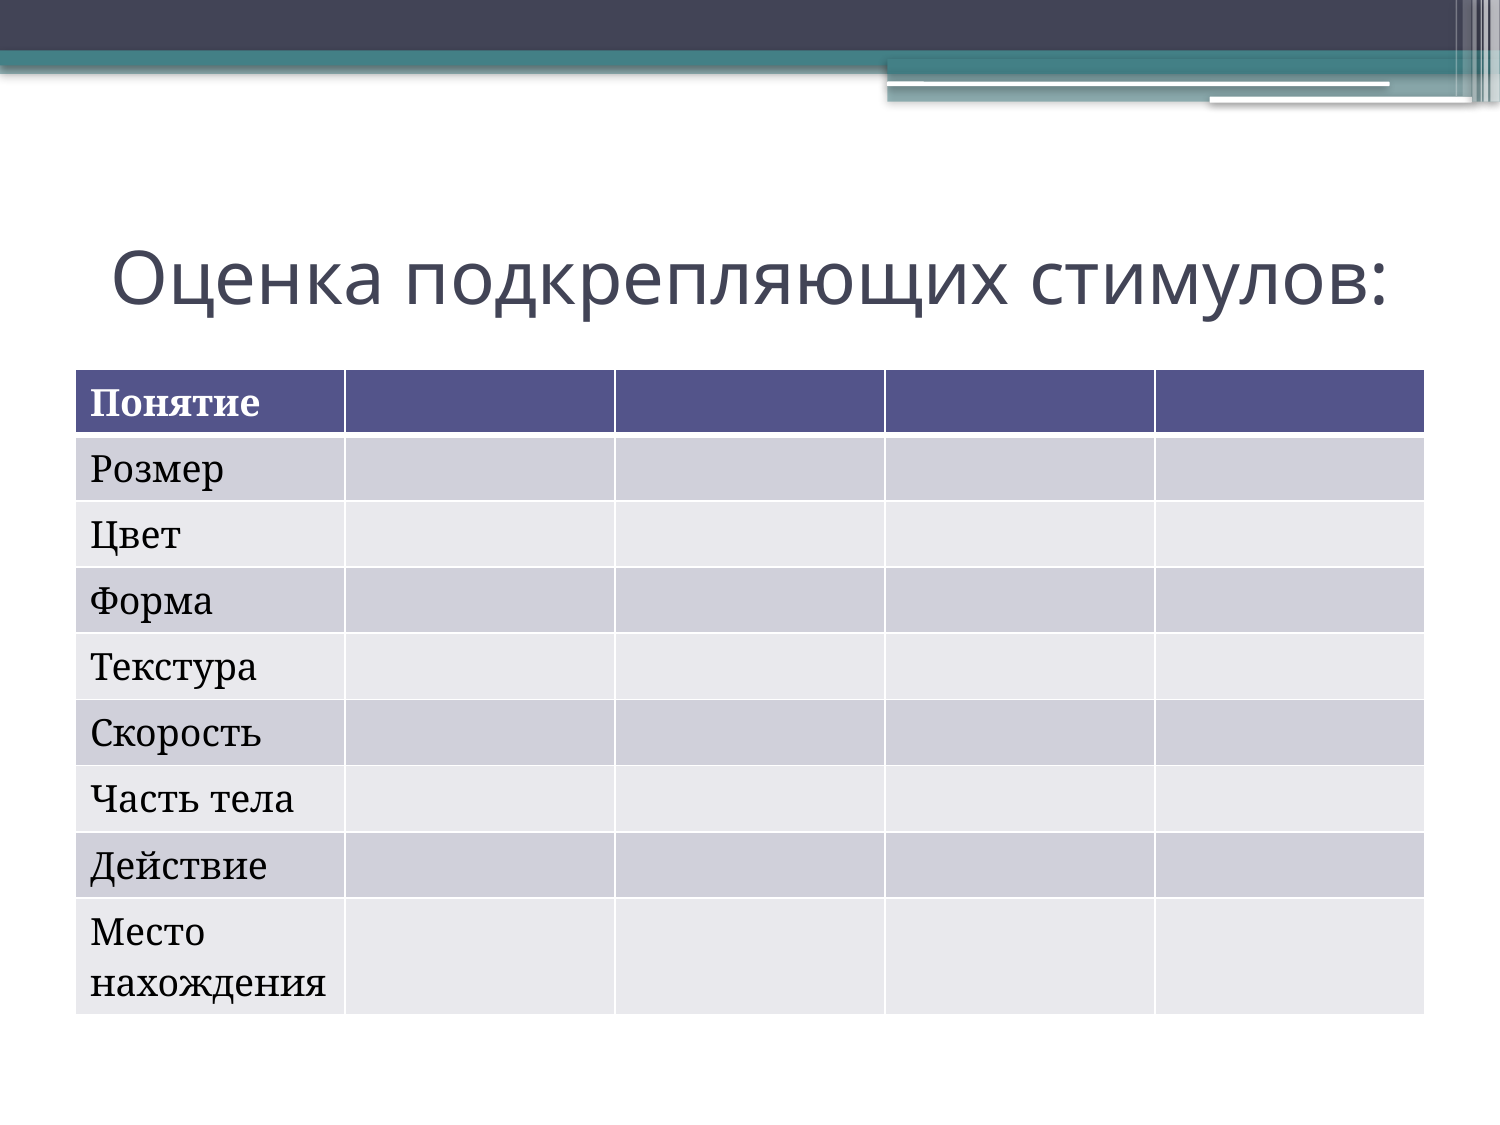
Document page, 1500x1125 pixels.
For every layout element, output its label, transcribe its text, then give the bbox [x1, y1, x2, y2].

table_cell [886, 438, 1154, 500]
table_cell [886, 833, 1154, 897]
table_cell Действие [76, 833, 344, 897]
table_cell [1156, 766, 1424, 831]
table_cell [1156, 700, 1424, 765]
table_cell [616, 833, 884, 897]
table_cell [616, 438, 884, 500]
table_cell Часть тела [76, 766, 344, 831]
table_cell [1156, 568, 1424, 632]
table_cell [346, 438, 614, 500]
table_cell [616, 502, 884, 566]
table_cell [1156, 502, 1424, 566]
table_cell Текстура [76, 634, 344, 699]
table_cell [346, 700, 614, 765]
table_cell Форма [76, 568, 344, 632]
table_cell Розмер [76, 438, 344, 500]
table_cell [346, 502, 614, 566]
table_cell [886, 502, 1154, 566]
table_cell [886, 899, 1154, 1014]
table_cell [1156, 634, 1424, 699]
table_cell [616, 700, 884, 765]
table_cell [1156, 833, 1424, 897]
table_cell [616, 568, 884, 632]
table_header [616, 370, 884, 432]
table_cell [1156, 438, 1424, 500]
table_cell Скорость [76, 700, 344, 765]
table_cell [346, 833, 614, 897]
table_cell [616, 899, 884, 1014]
table_header [886, 370, 1154, 432]
table_cell [886, 766, 1154, 831]
title Оценка подкрепляющих стимулов: [75, 187, 1425, 363]
table_cell [886, 568, 1154, 632]
table_cell [346, 634, 614, 699]
table_cell Место нахождения [76, 899, 344, 1014]
table_cell [346, 568, 614, 632]
table_cell [346, 766, 614, 831]
table_cell [886, 634, 1154, 699]
table_cell Цвет [76, 502, 344, 566]
table_header [346, 370, 614, 432]
table_header [1156, 370, 1424, 432]
table_cell [616, 766, 884, 831]
table_cell [886, 700, 1154, 765]
table_cell [346, 899, 614, 1014]
table_cell [1156, 899, 1424, 1014]
table_header Понятие [76, 370, 344, 432]
table_cell [616, 634, 884, 699]
